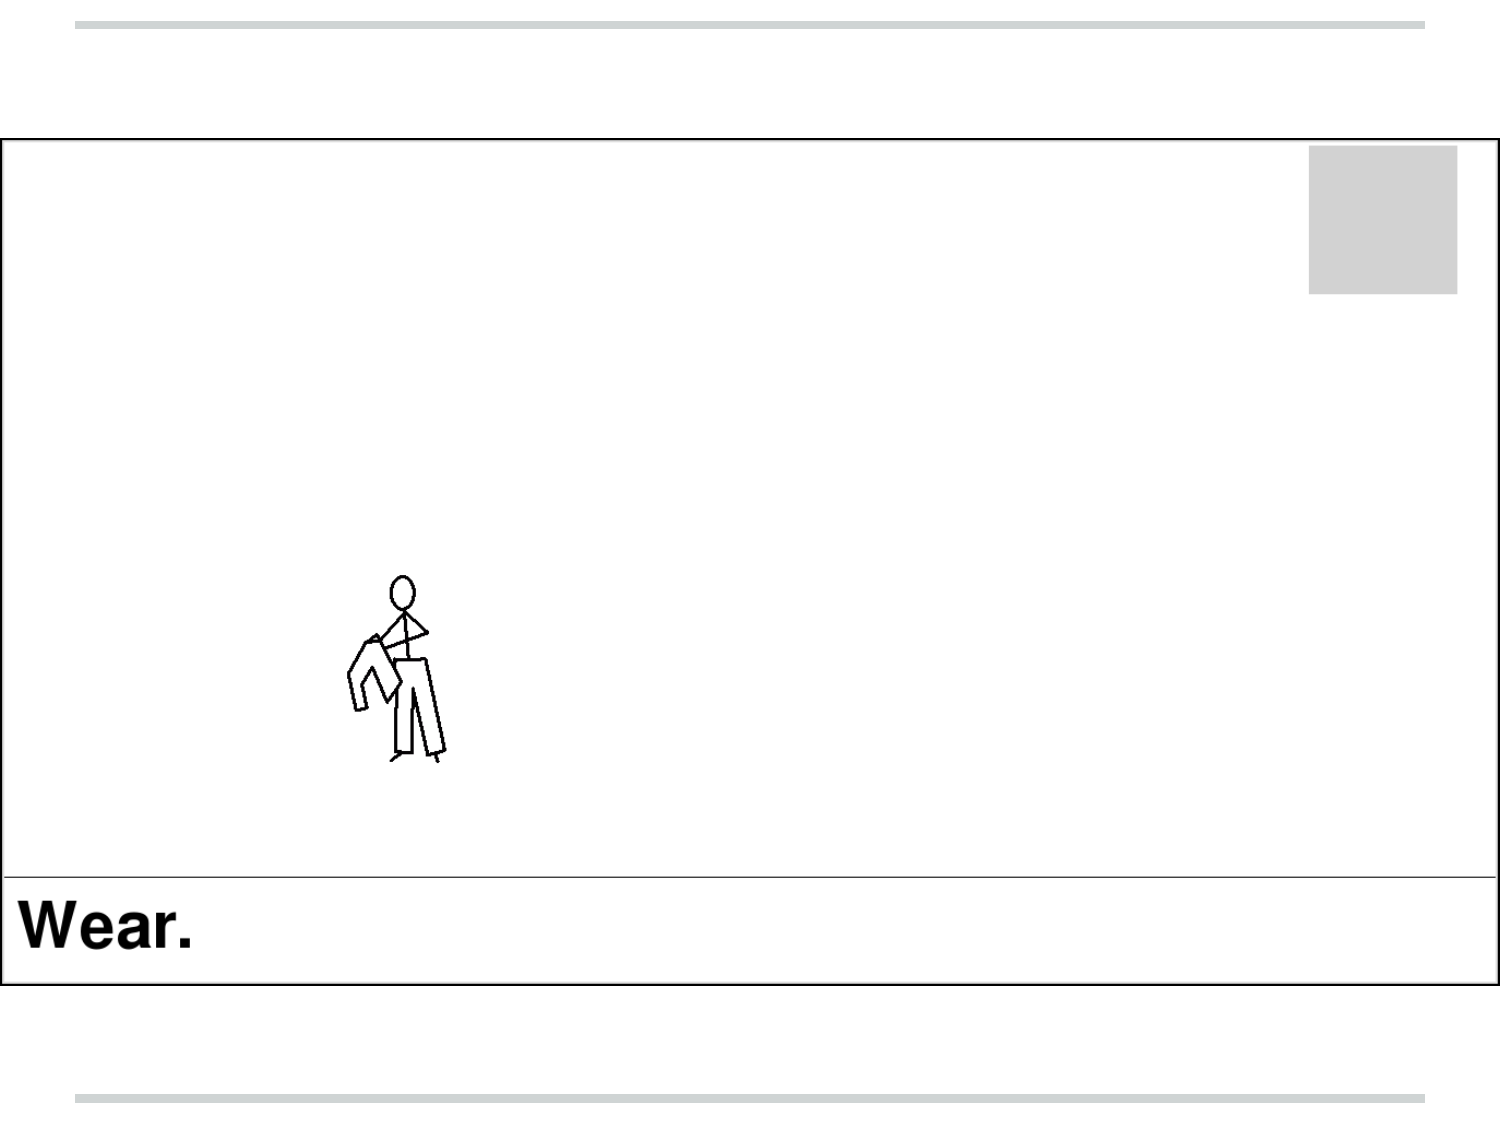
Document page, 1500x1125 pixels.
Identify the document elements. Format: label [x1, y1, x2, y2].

picture [0, 138, 1500, 987]
